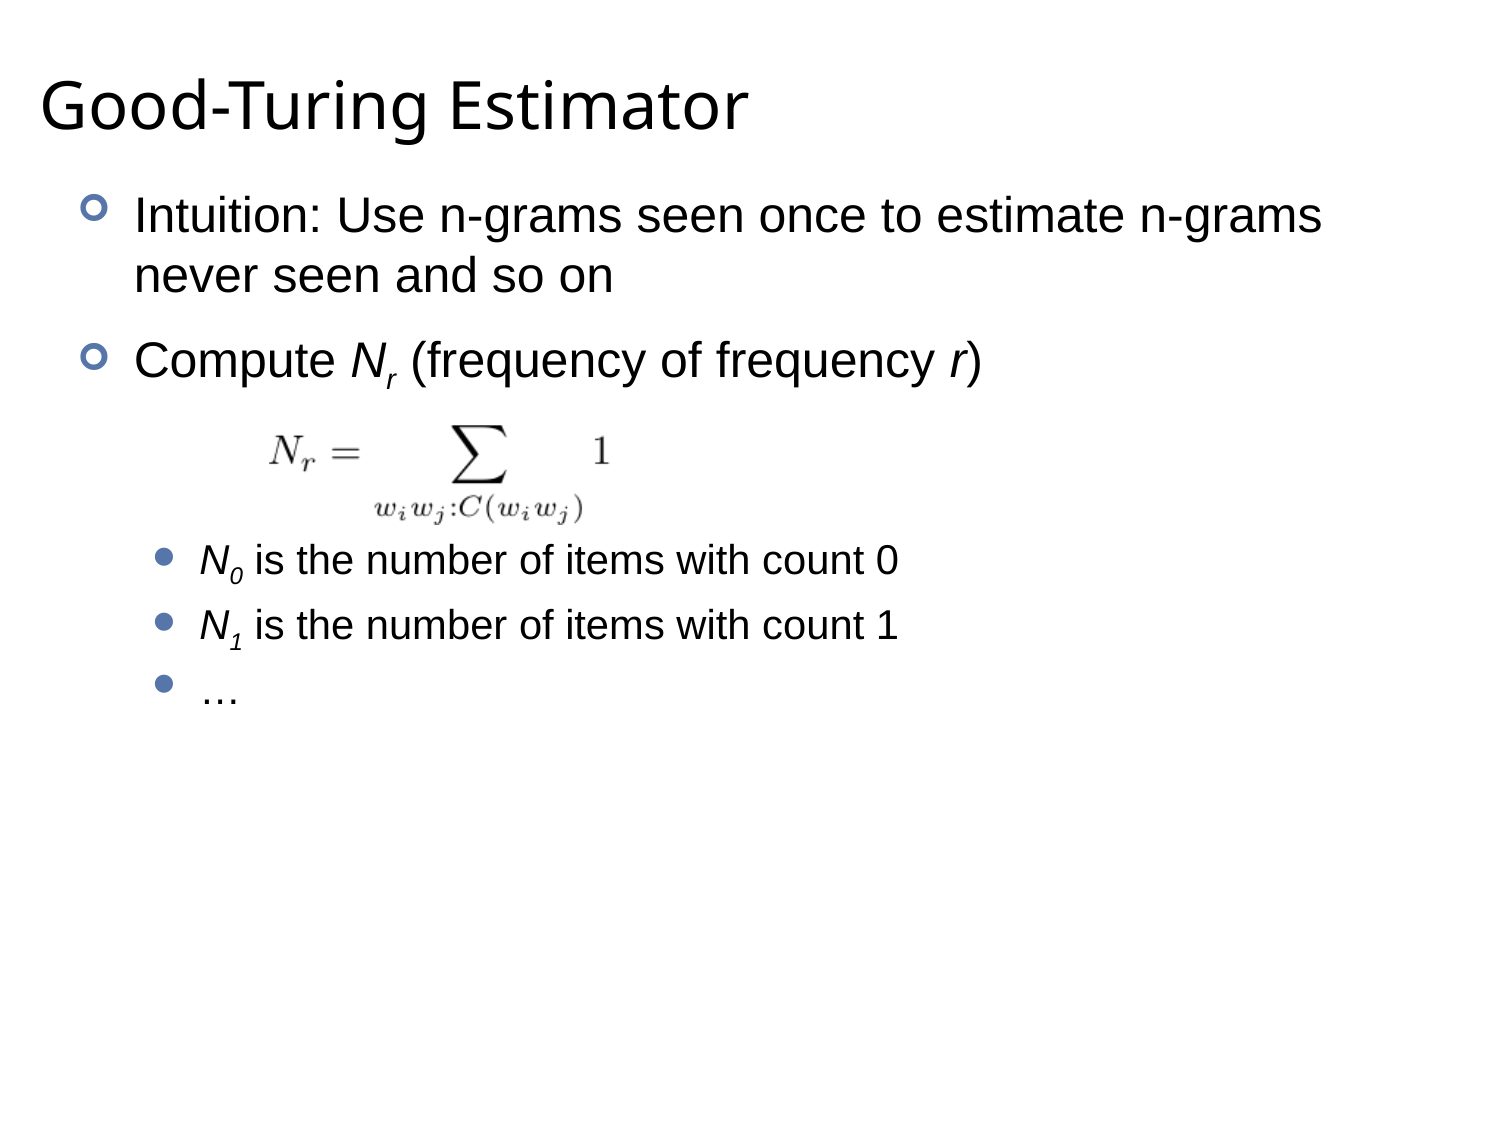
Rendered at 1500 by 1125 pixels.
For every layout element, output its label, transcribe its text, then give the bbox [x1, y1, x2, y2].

title Good-Turing Estimator [24, 18, 1451, 188]
picture [269, 424, 610, 525]
list Intuition: Use n-grams seen once to estimate n-grams never seen and so on Compute Nr (frequency of frequency r) N0 is the number of items with count 0 N1 is the number of items with count 1 … [62, 174, 1451, 1013]
